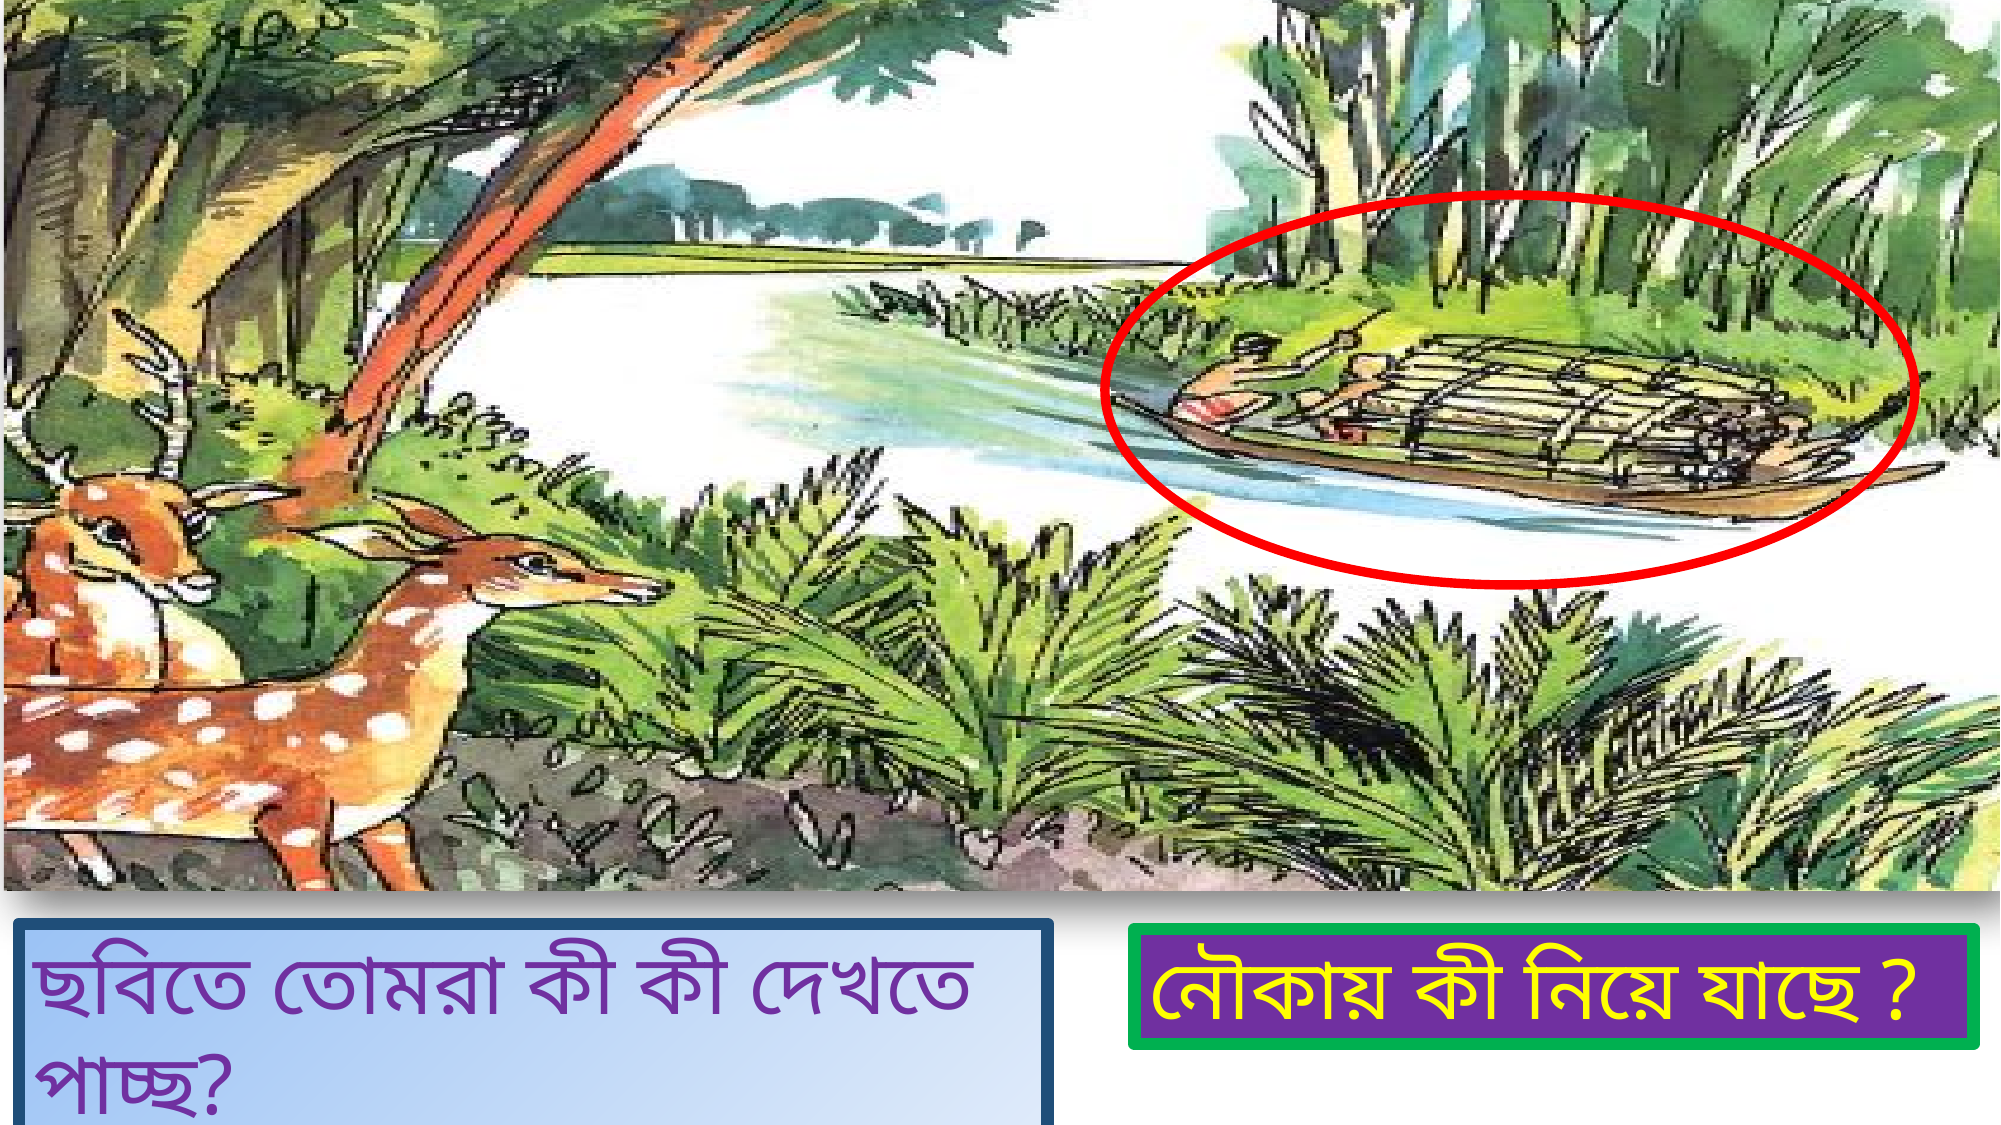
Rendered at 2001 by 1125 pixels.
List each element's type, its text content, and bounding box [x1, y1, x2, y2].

text_box নৌকায় কী নিয়ে যাছে ? [1134, 929, 1974, 1044]
text_box ছবিতে তোমরা কী কী দেখতে পাচ্ছ? [18, 923, 1048, 1125]
picture [3, 0, 2000, 891]
